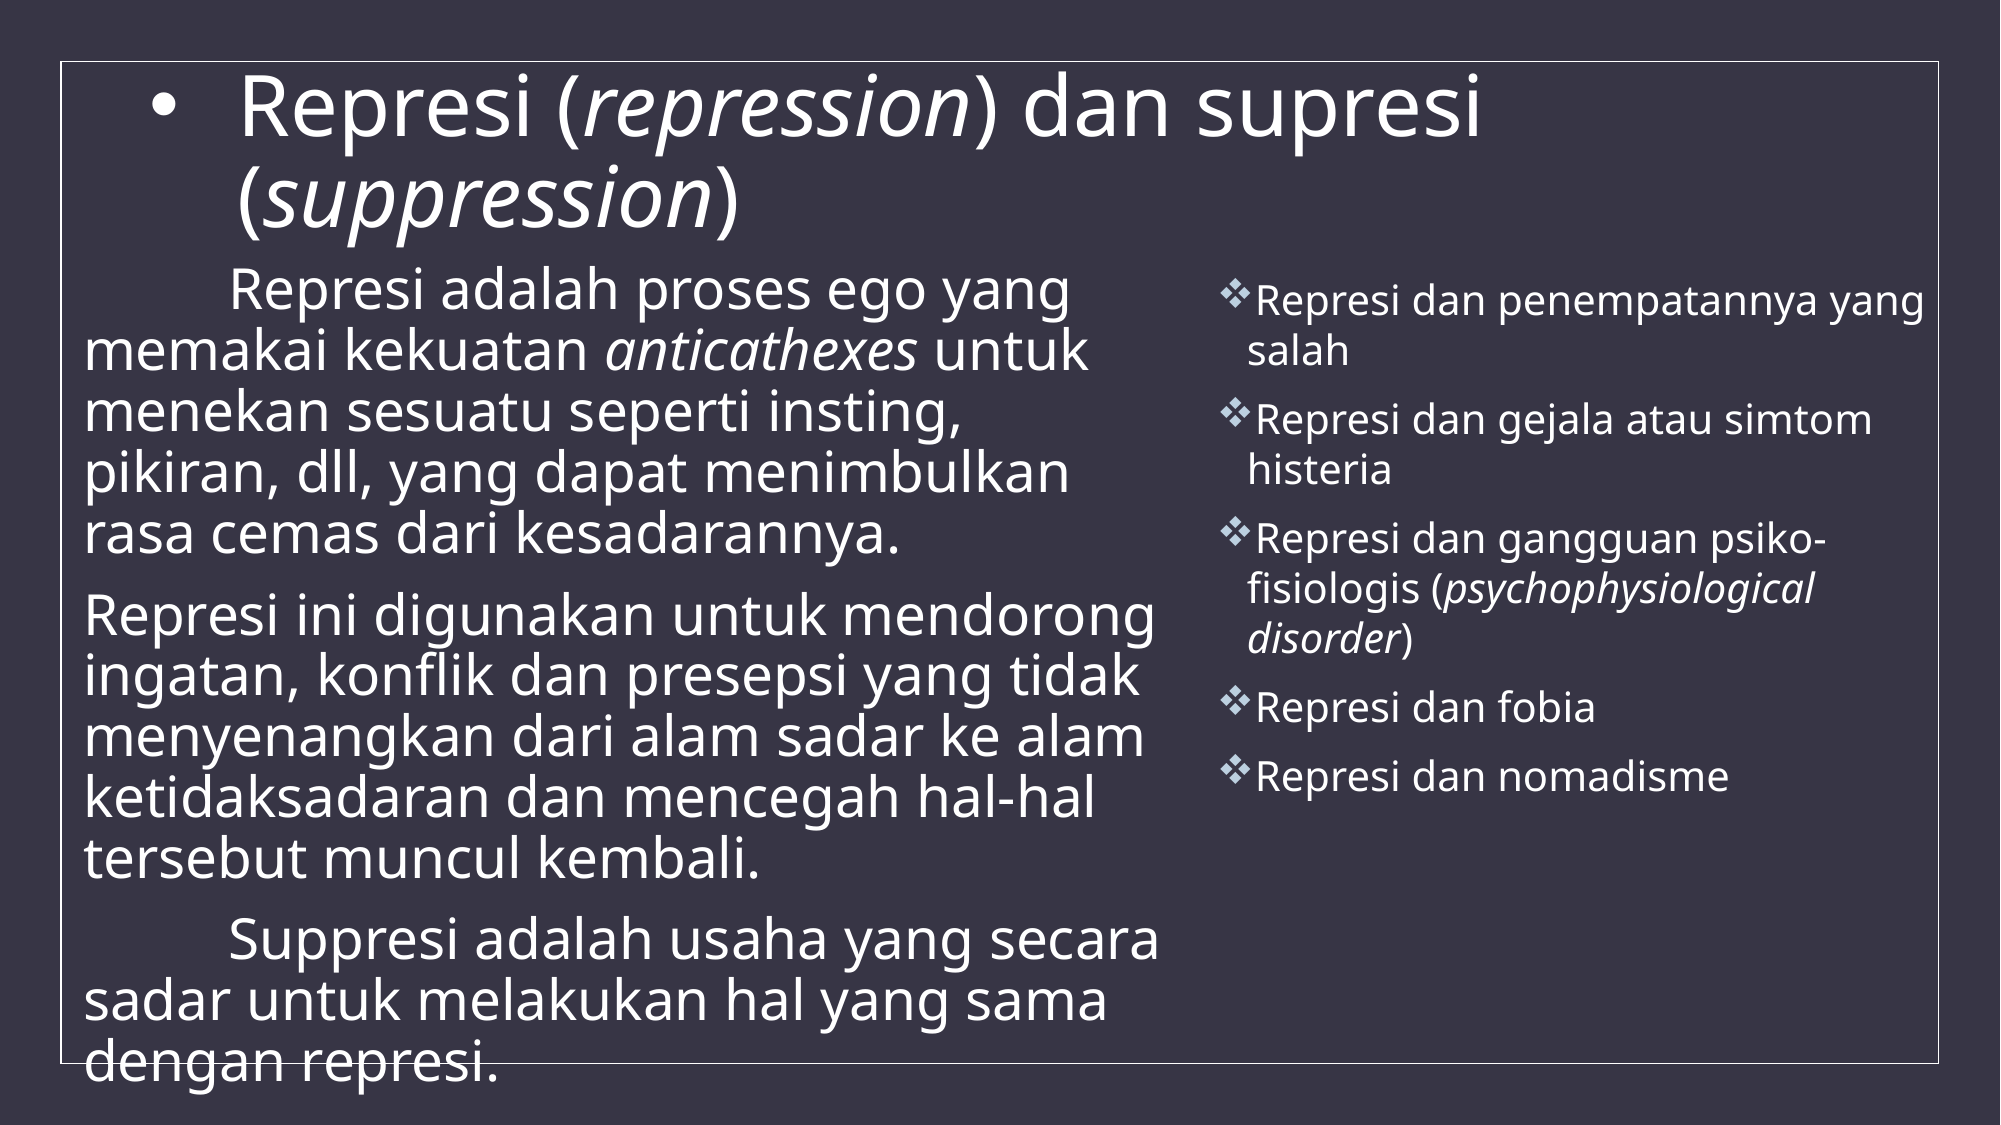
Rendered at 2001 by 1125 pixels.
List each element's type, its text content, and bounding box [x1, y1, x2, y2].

text_box Represi dan penempatannya yang salah Represi dan gejala atau simtom histeria Represi dan gangguan psiko-fisiologis (psychophysiological disorder) Represi dan fobia Represi dan nomadisme [1201, 266, 1955, 1113]
text_box Represi (repression) dan supresi (suppression) [134, 55, 1743, 254]
text_box Represi adalah proses ego yang memakai kekuatan anticathexes untuk menekan sesuatu seperti insting, pikiran, dll, yang dapat menimbulkan rasa cemas dari kesadarannya. Represi ini digunakan untuk mendorong ingatan, konflik dan presepsi yang tidak menyenangkan dari alam sadar ke alam ketidaksadaran dan mencegah hal-hal tersebut muncul kembali. Suppresi adalah usaha yang secara sadar untuk melakukan hal yang sama dengan represi. [68, 253, 1180, 1125]
